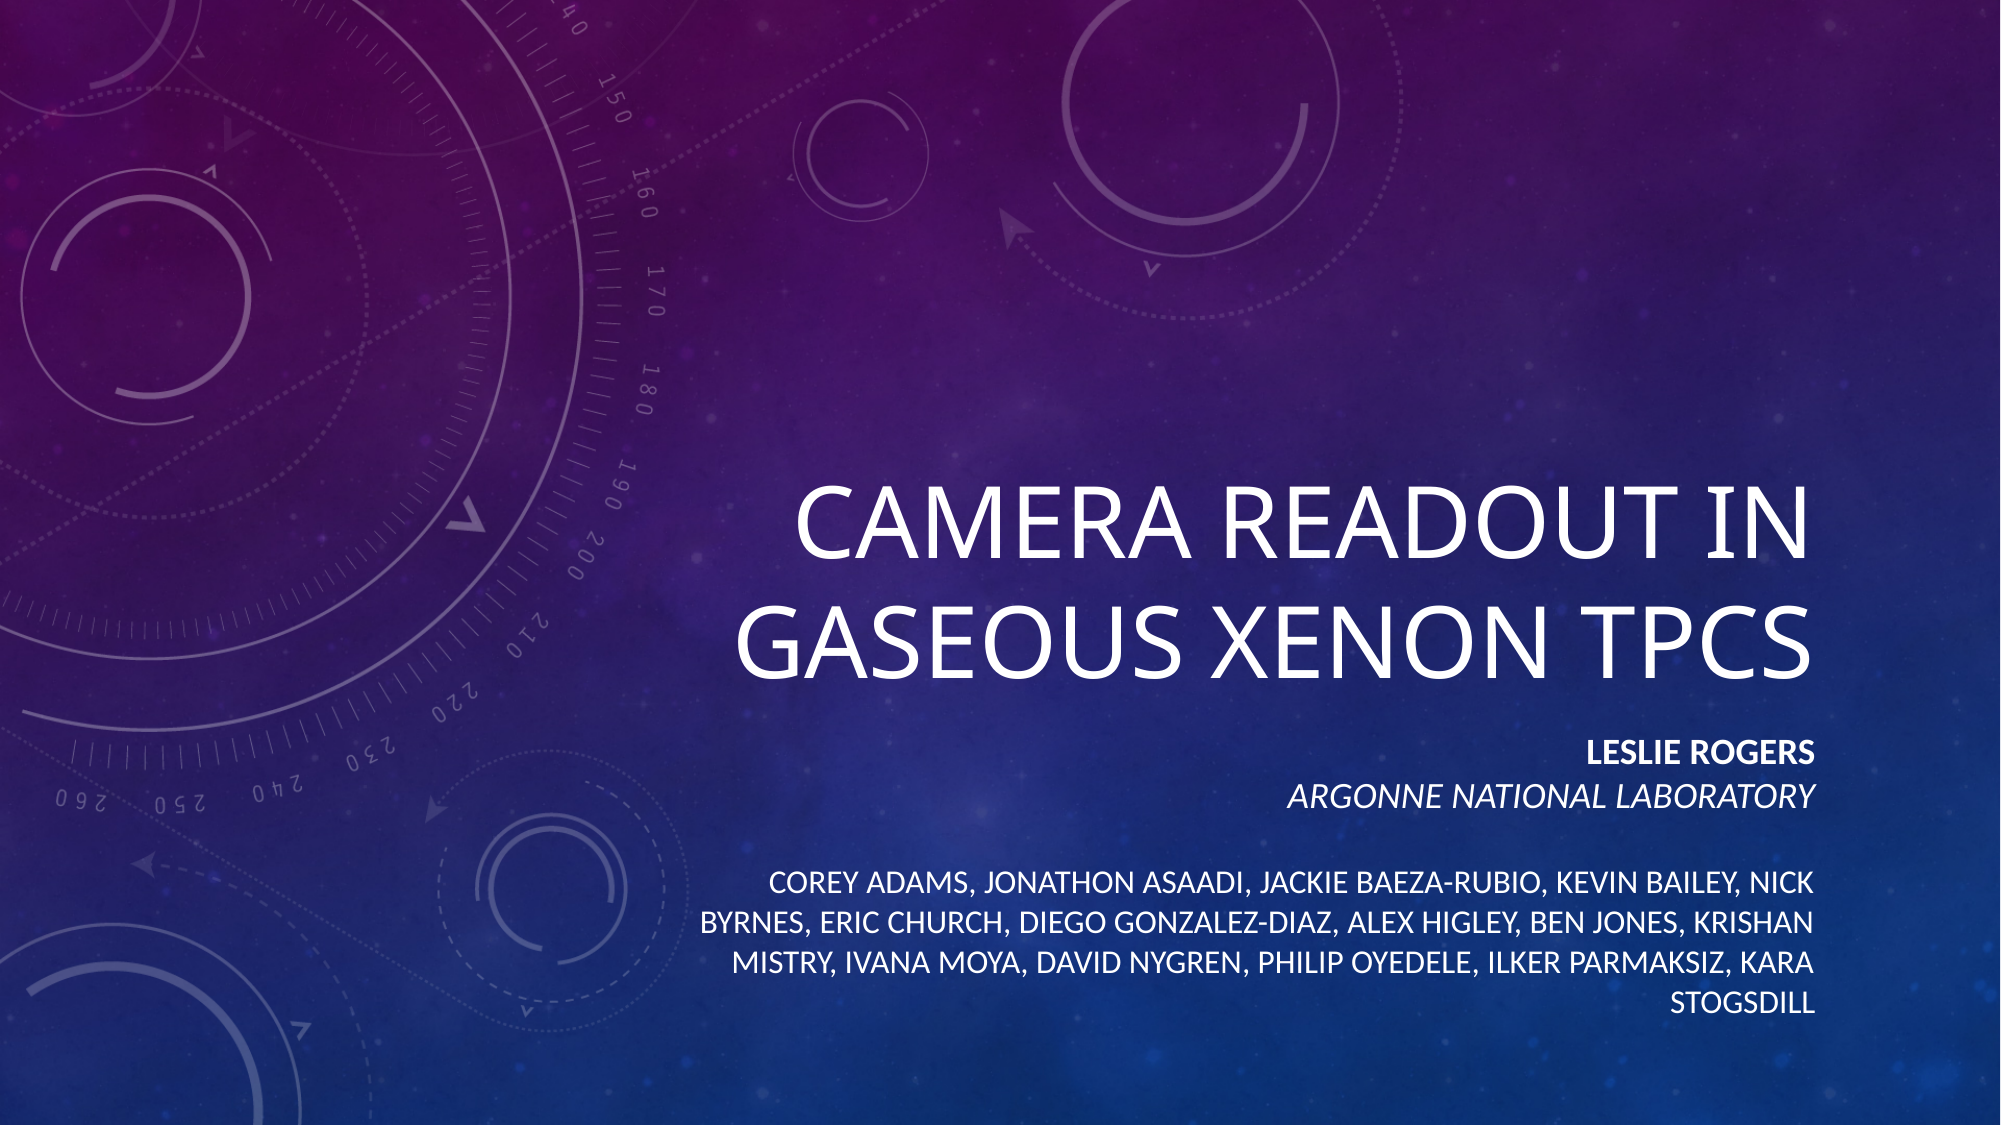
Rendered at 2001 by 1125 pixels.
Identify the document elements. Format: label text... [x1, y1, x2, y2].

picture [0, 0, 2001, 1125]
subtitle Leslie Rogers Argonne national Laboratory Corey Adams, Jonathon Asaadi, Jackie Baeza-Rubio, Kevin Bailey, Nick Byrnes, Eric Church, Diego Gonzalez-Diaz, Alex Higley, Ben Jones, Krishan Mistry, Ivana Moya, David Nygren, Philip Oyedele, Ilker Parmaksiz, Kara Stogsdill [650, 719, 1831, 1030]
title Camera Readout in gaseous xenon tpcs [650, 308, 1831, 707]
